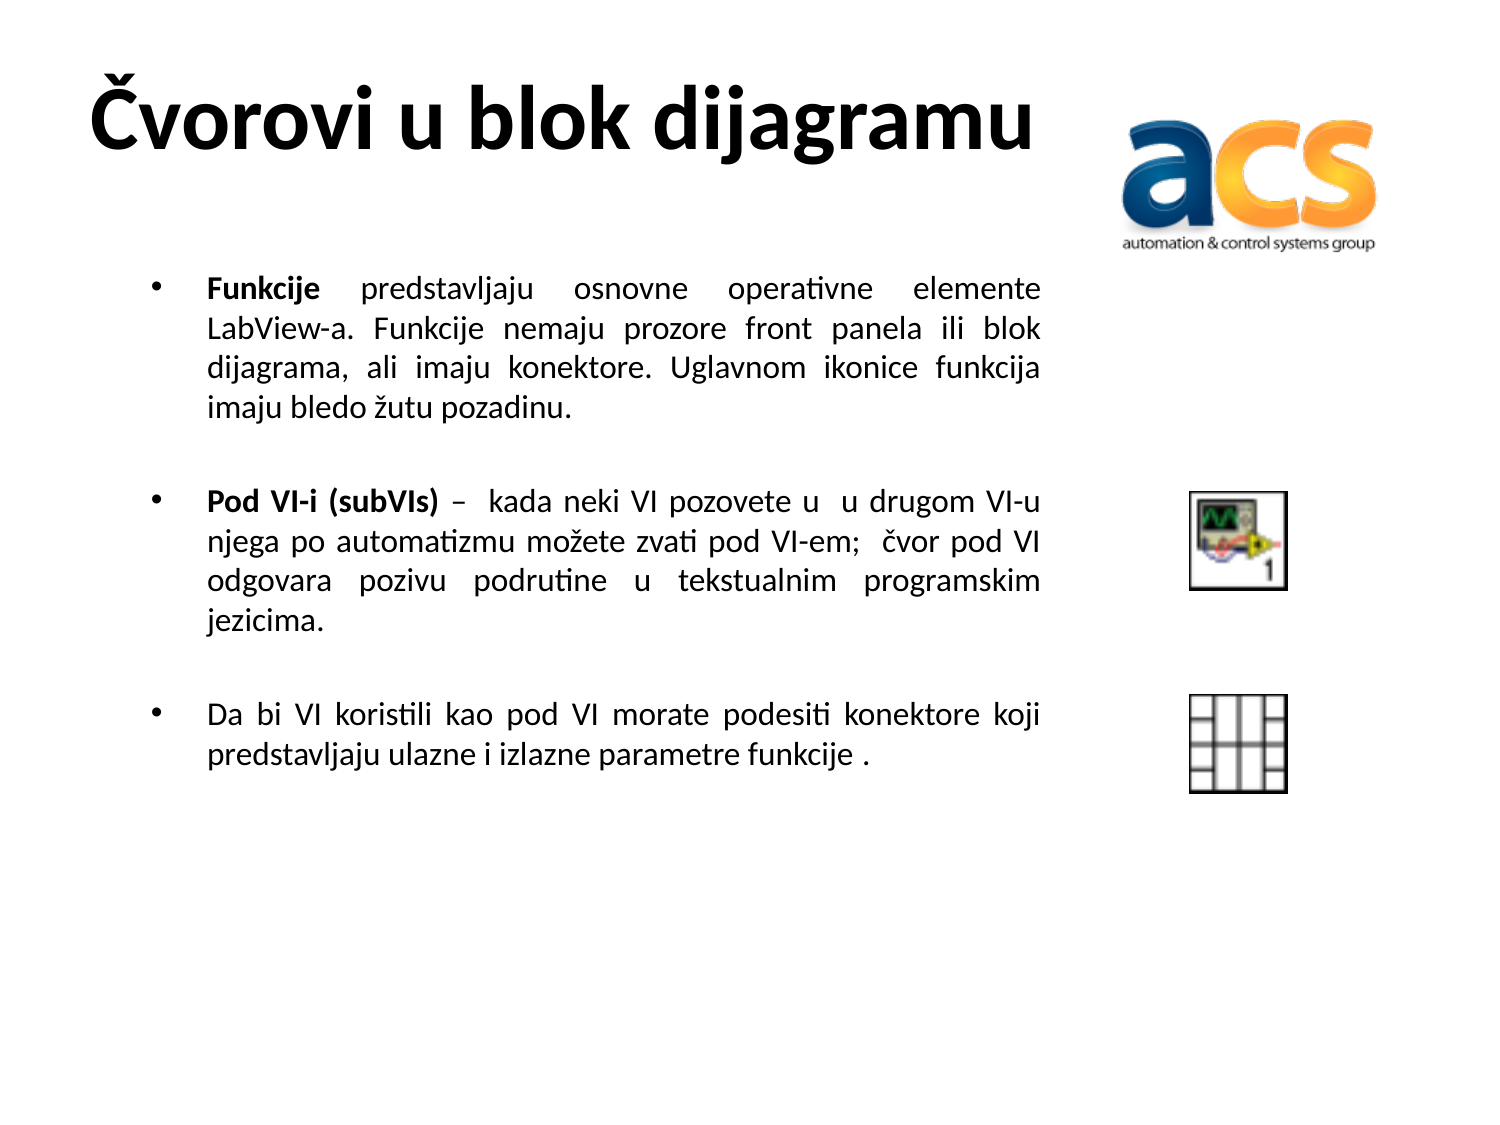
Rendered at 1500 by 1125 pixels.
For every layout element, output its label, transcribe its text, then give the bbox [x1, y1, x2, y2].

picture [1103, 83, 1500, 259]
picture [1188, 694, 1289, 794]
title Čvorovi u blok dijagramu [75, 19, 1069, 207]
picture [1188, 491, 1289, 591]
list Funkcije predstavljaju osnovne operativne elemente LabView-a. Funkcije nemaju prozore front panela ili blok dijagrama, ali imaju konektore. Uglavnom ikonice funkcija imaju bledo žutu pozadinu. Pod VI-i (subVIs) – kada neki VI pozovete u u drugom VI-u njega po automatizmu možete zvati pod VI-em; čvor pod VI odgovara pozivu podrutine u tekstualnim programskim jezicima. Da bi VI koristili kao pod VI morate podesiti konektore koji predstavljaju ulazne i izlazne parametre funkcije . [135, 258, 1058, 1000]
